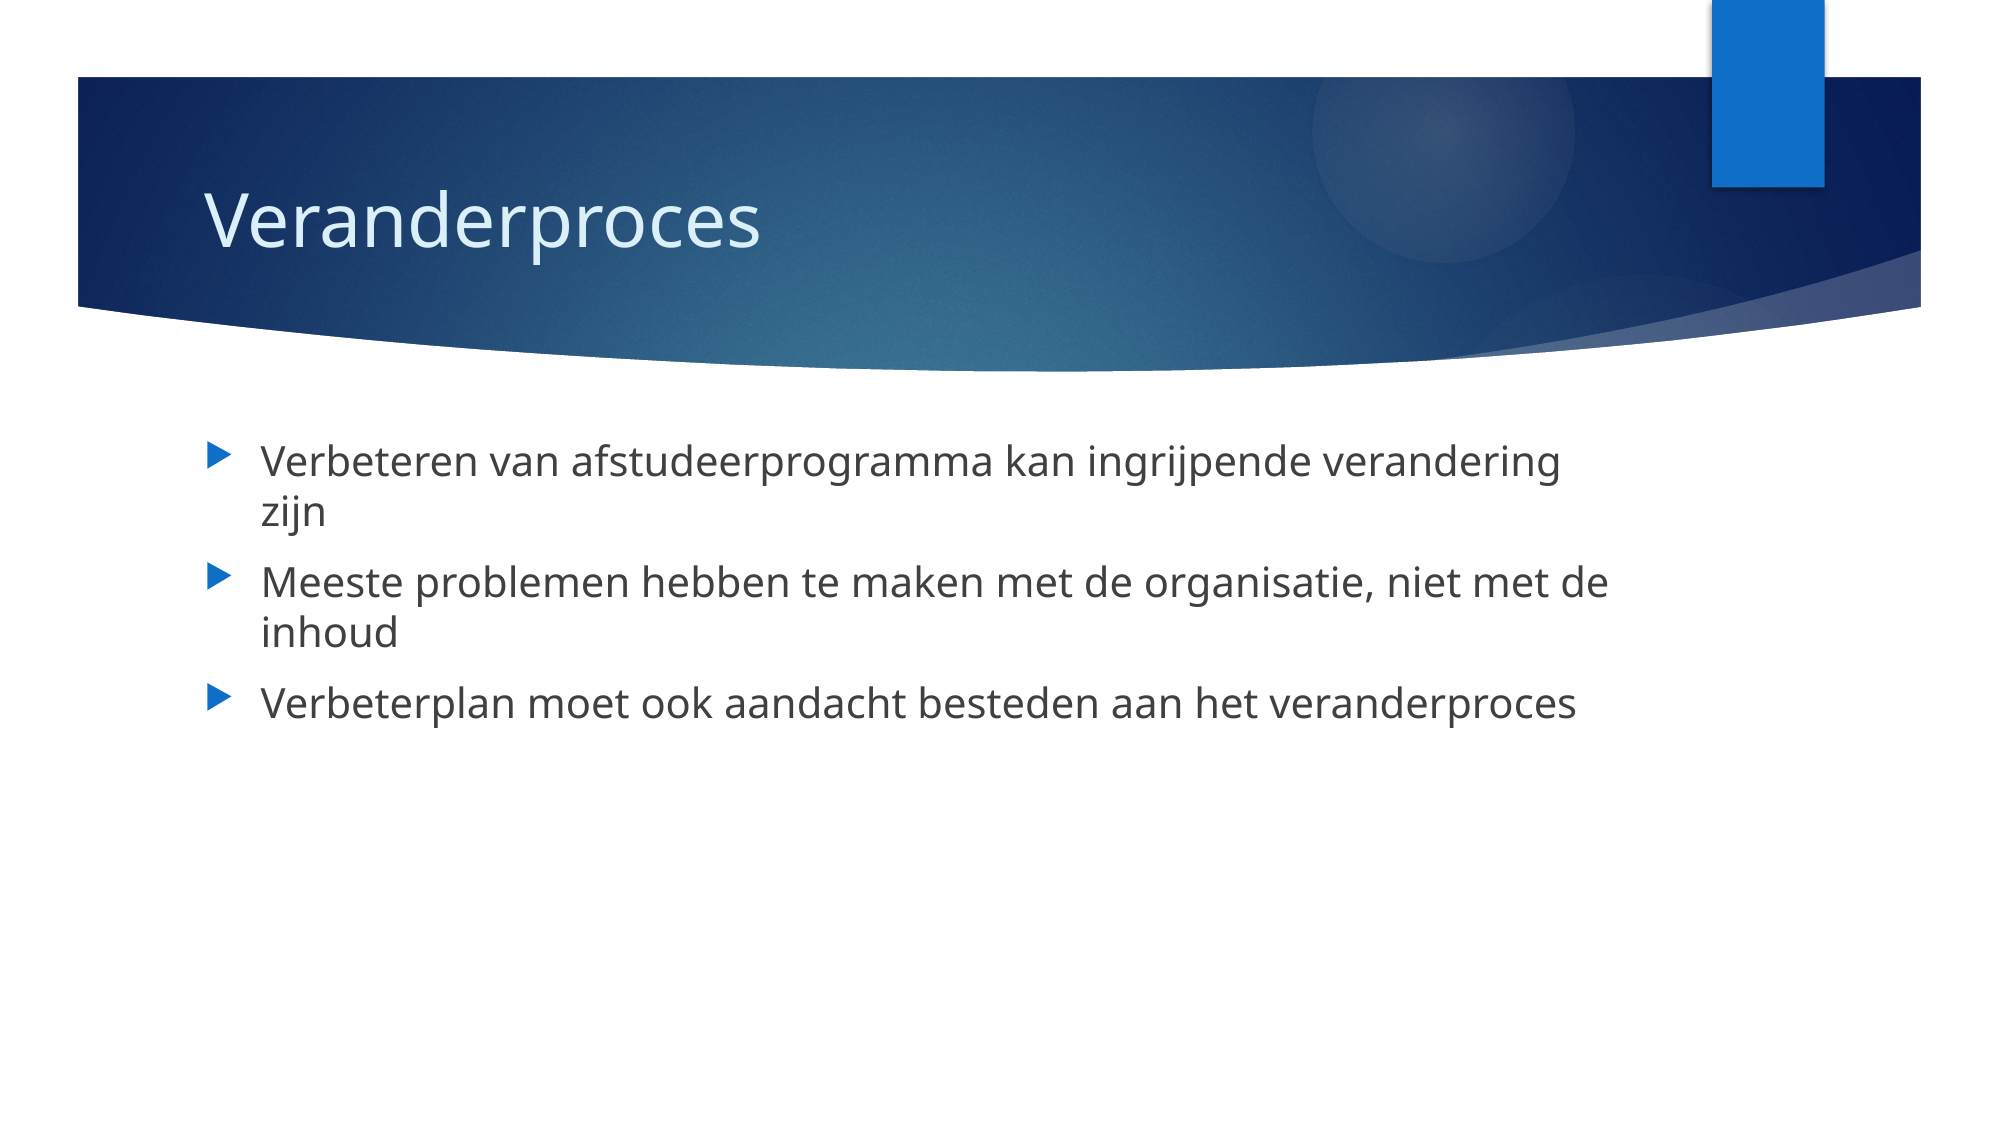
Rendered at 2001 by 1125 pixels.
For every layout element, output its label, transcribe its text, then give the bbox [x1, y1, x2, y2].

list Verbeteren van afstudeerprogramma kan ingrijpende verandering zijn Meeste problemen hebben te maken met de organisatie, niet met de inhoud Verbeterplan moet ook aandacht besteden aan het veranderproces [189, 427, 1627, 1035]
title Veranderproces [189, 159, 1627, 276]
